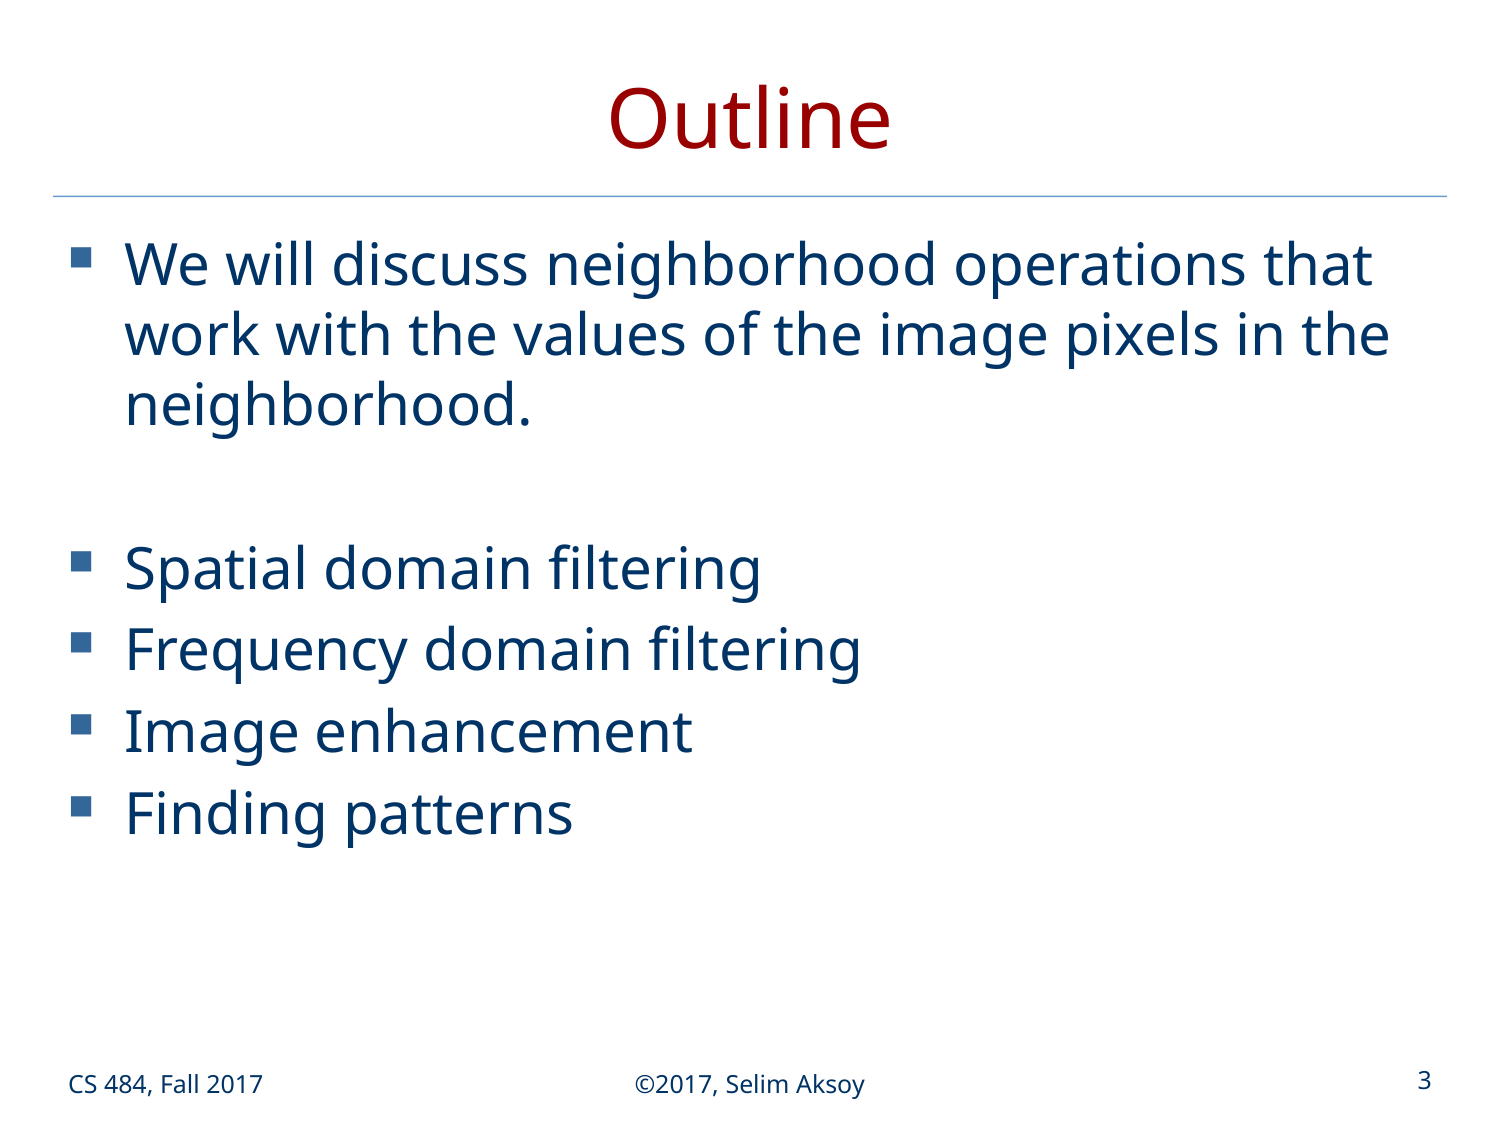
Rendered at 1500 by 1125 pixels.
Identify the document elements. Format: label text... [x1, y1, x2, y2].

slide_number CS 484, Fall 2017 [52, 1052, 366, 1107]
title Outline [53, 31, 1447, 173]
footer ©2017, Selim Aksoy [511, 1052, 988, 1107]
slide_number 3 [1134, 1052, 1448, 1107]
list We will discuss neighborhood operations that work with the values of the image pixels in the neighborhood. Spatial domain filtering Frequency domain filtering Image enhancement Finding patterns [53, 220, 1447, 1035]
